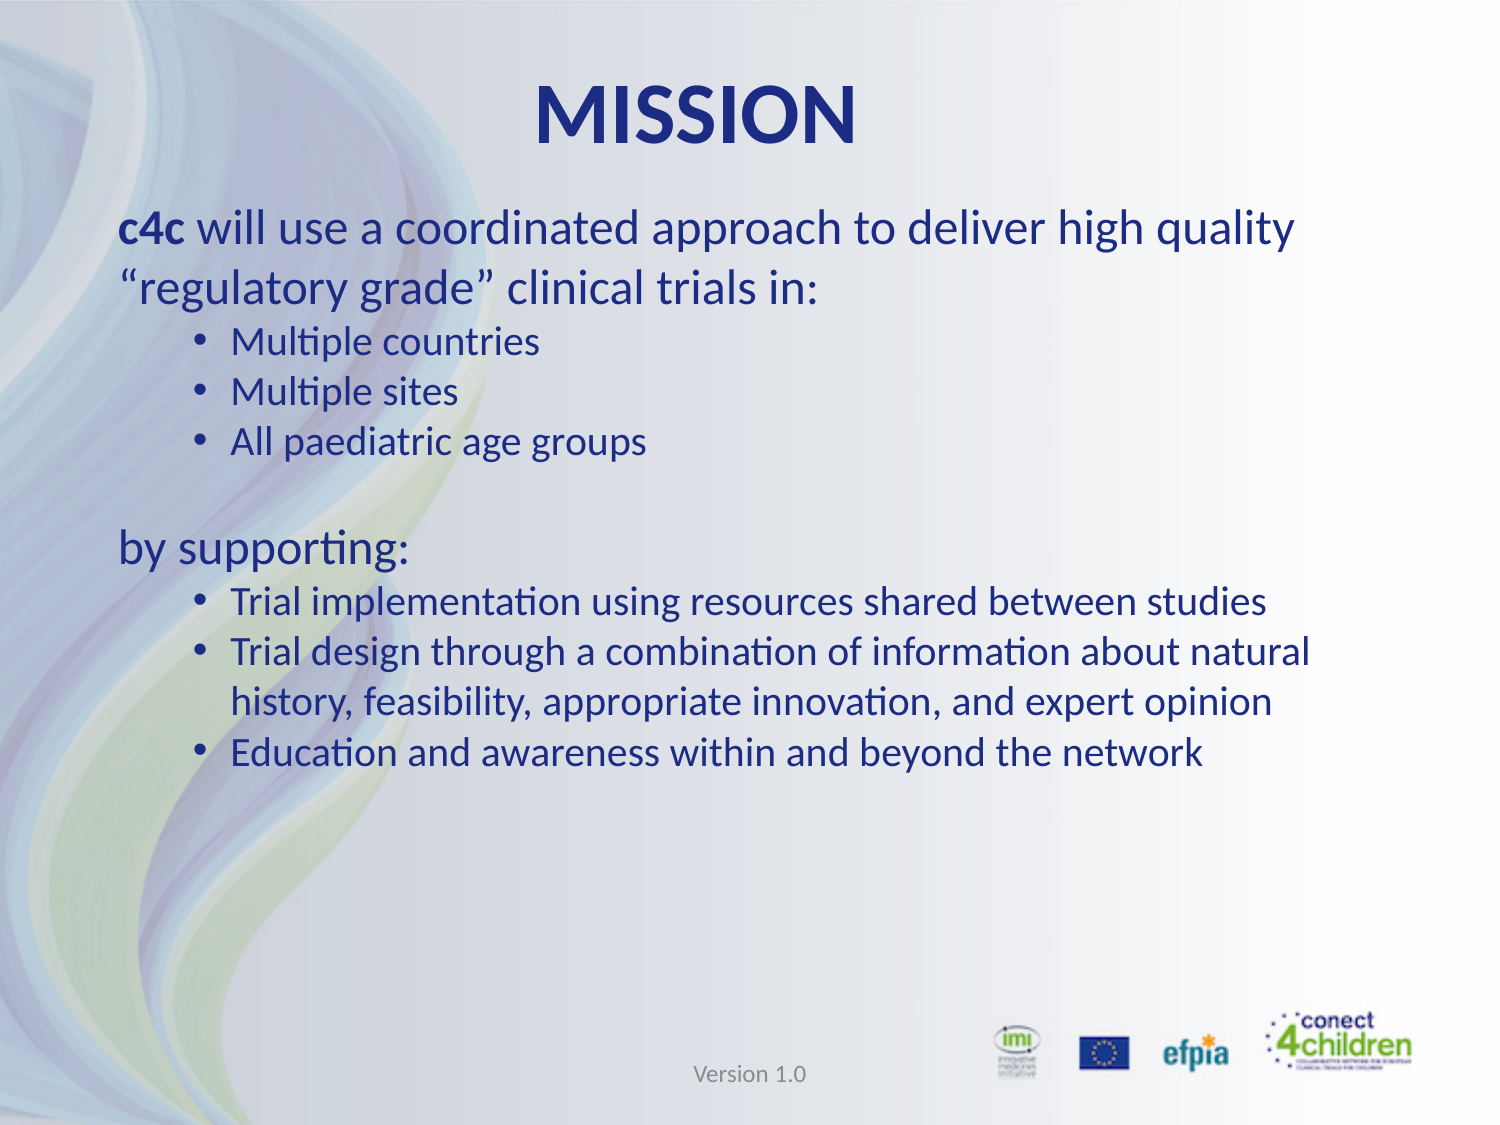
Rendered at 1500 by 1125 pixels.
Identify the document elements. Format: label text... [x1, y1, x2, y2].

title MISSION [103, 59, 1397, 170]
picture [0, 0, 1500, 1125]
footer Version 1.0 [496, 1042, 1004, 1103]
list c4c will use a coordinated approach to deliver high quality “regulatory grade” clinical trials in: Multiple countries Multiple sites All paediatric age groups by supporting: Trial implementation using resources shared between studies Trial design through a combination of information about natural history, feasibility, appropriate innovation, and expert opinion Education and awareness within and beyond the network [103, 186, 1397, 1004]
